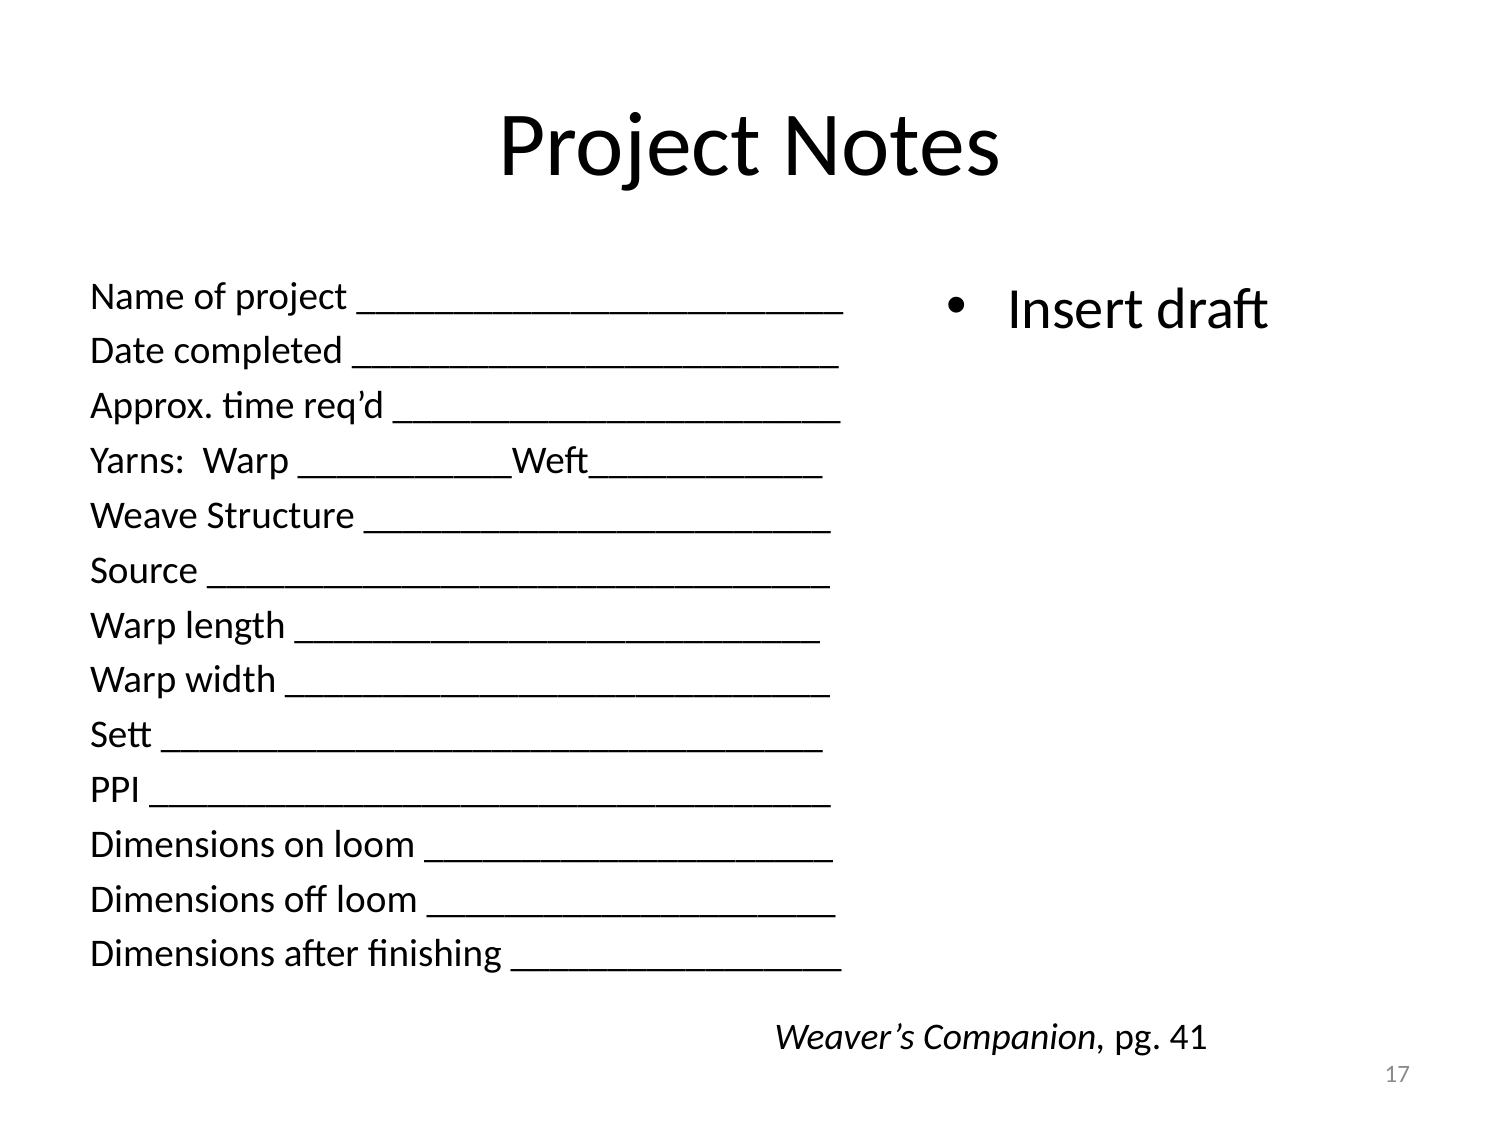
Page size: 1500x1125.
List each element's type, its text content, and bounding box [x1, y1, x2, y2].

list Name of project _________________________ Date completed _________________________ Approx. time req’d _______________________ Yarns: Warp ___________Weft____________ Weave Structure ________________________ Source ________________________________ Warp length ___________________________ Warp width ____________________________ Sett __________________________________ PPI ___________________________________ Dimensions on loom _____________________ Dimensions off loom _____________________ Dimensions after finishing _________________ [75, 262, 868, 1005]
text_box Weaver’s Companion, pg. 41 [759, 1004, 1273, 1065]
title Project Notes [75, 45, 1425, 233]
slide_number 17 [1074, 1042, 1425, 1103]
list Insert draft [931, 262, 1401, 1005]
